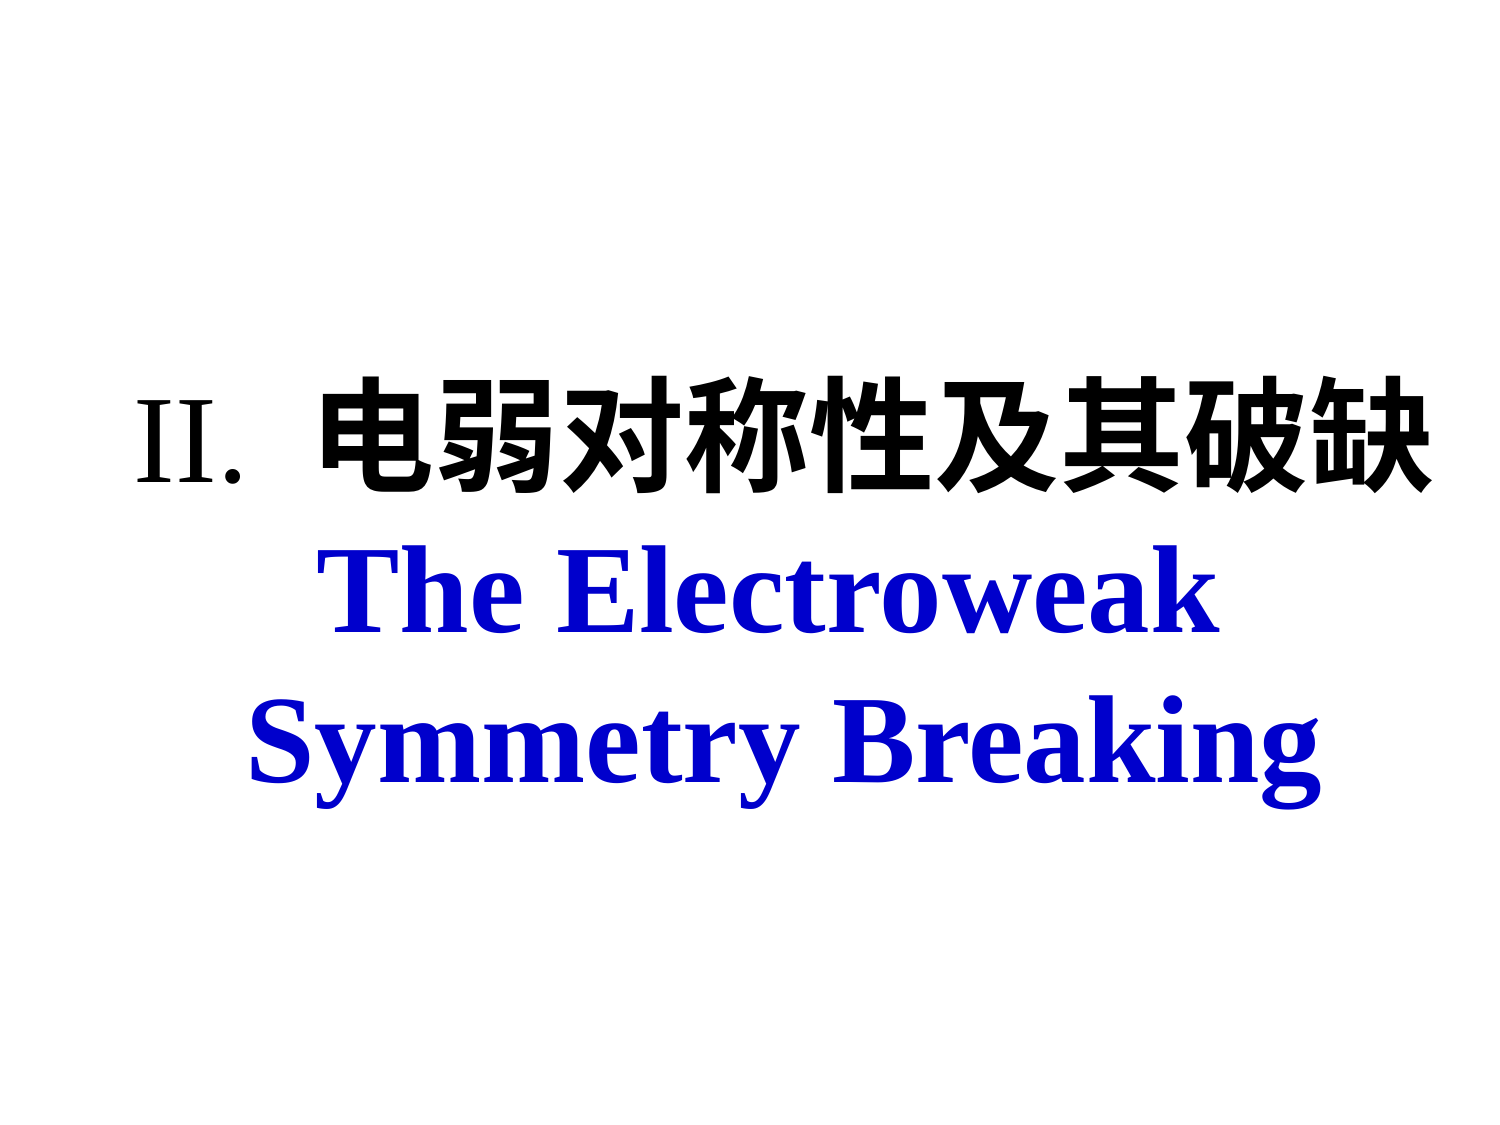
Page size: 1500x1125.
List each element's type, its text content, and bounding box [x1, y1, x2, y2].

text_box II. 电弱对称性及其破缺 The Electroweak Symmetry Breaking [118, 349, 1450, 815]
